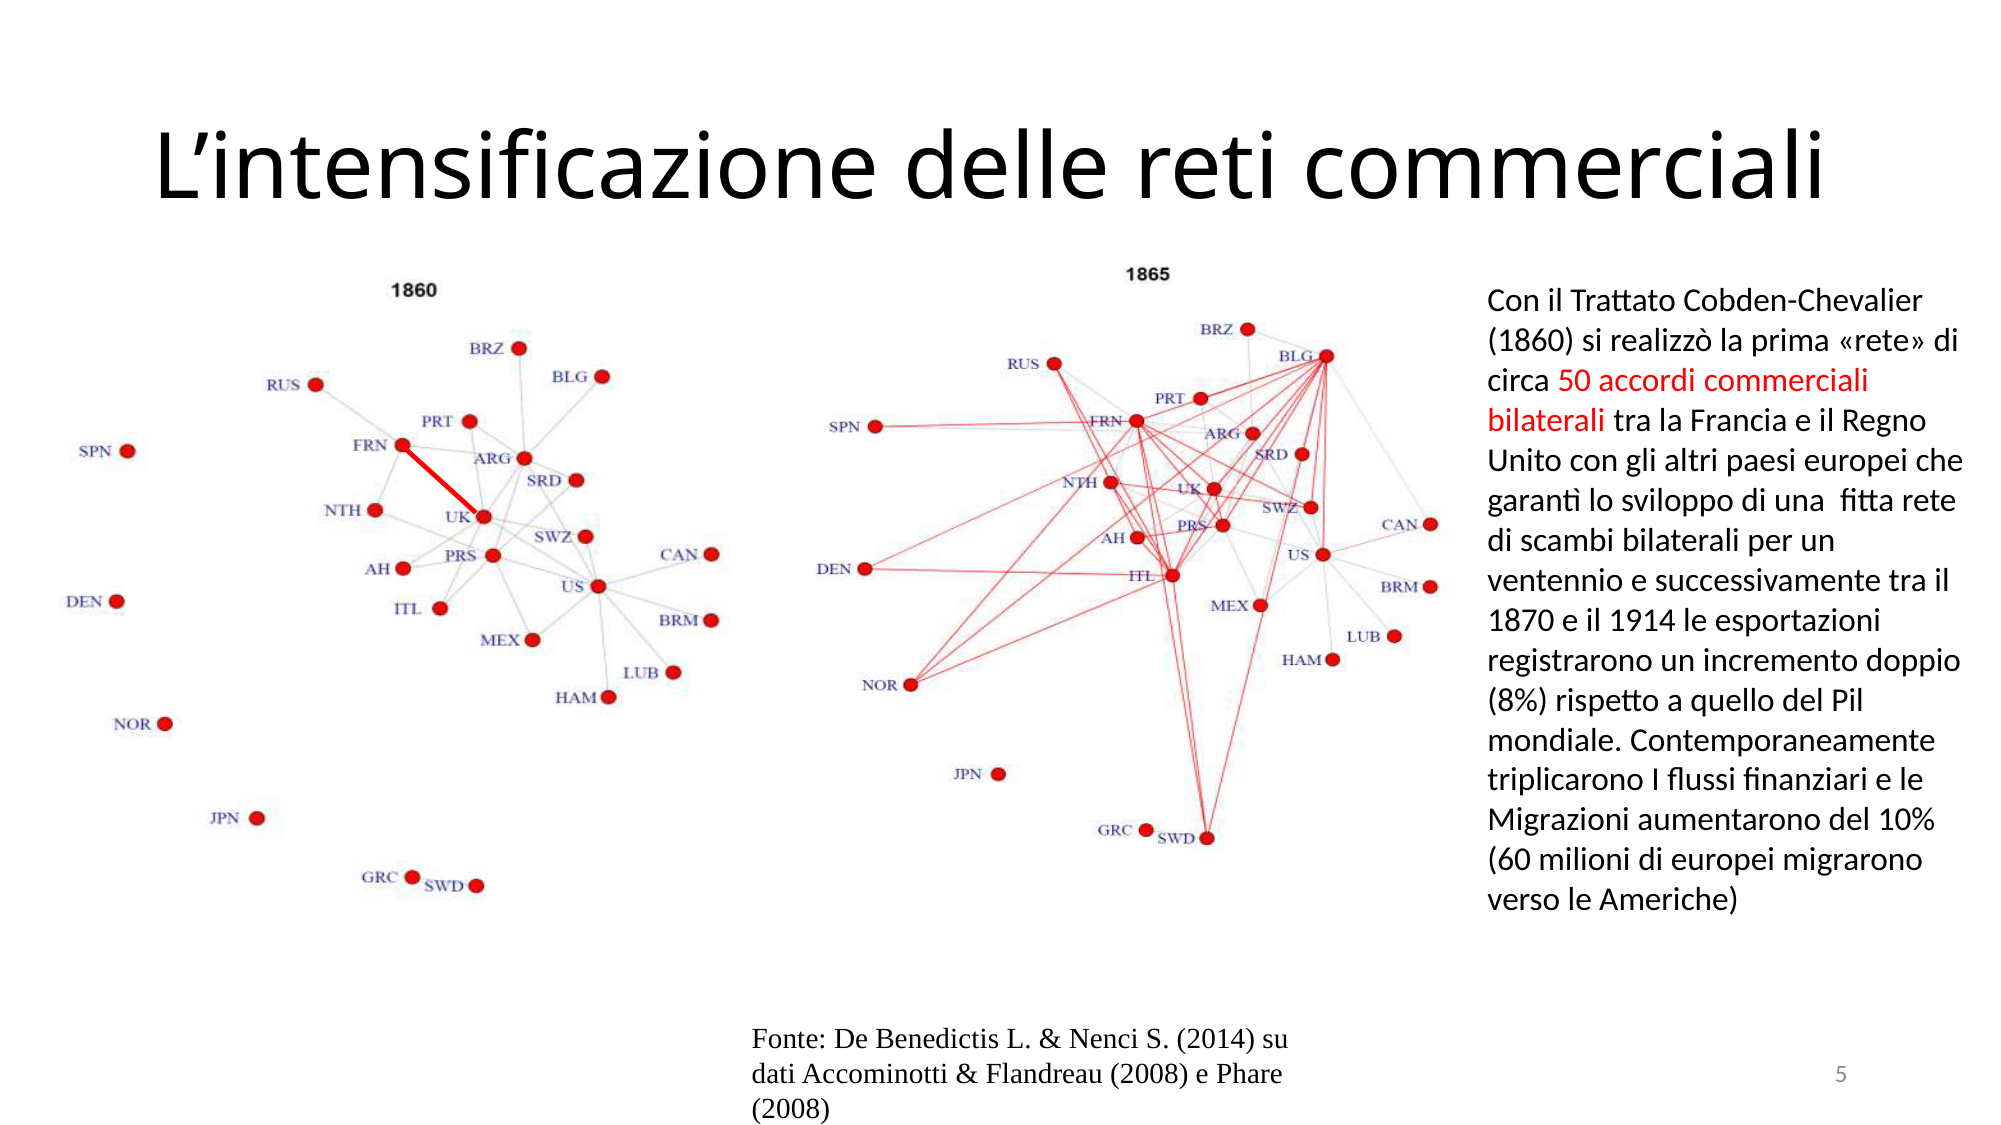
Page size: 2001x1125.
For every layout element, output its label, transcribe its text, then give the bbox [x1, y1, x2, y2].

text_box Con il Trattato Cobden-Chevalier (1860) si realizzò la prima «rete» di circa 50 accordi commerciali bilaterali tra la Francia e il Regno Unito con gli altri paesi europei che garantì lo sviloppo di una fitta rete di scambi bilaterali per un ventennio e successivamente tra il 1870 e il 1914 le esportazioni registrarono un incremento doppio (8%) rispetto a quello del Pil mondiale. Contemporaneamente triplicarono I flussi finanziari e le Migrazioni aumentarono del 10% (60 milioni di europei migrarono verso le Americhe) [1472, 271, 1980, 925]
text_box Fonte: De Benedictis L. & Nenci S. (2014) su dati Accominotti & Flandreau (2008) e Phare (2008) [736, 1012, 1337, 1125]
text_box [0, 232, 1449, 911]
slide_number 5 [1412, 1042, 1863, 1103]
title L’intensificazione delle reti commerciali [137, 59, 1863, 278]
